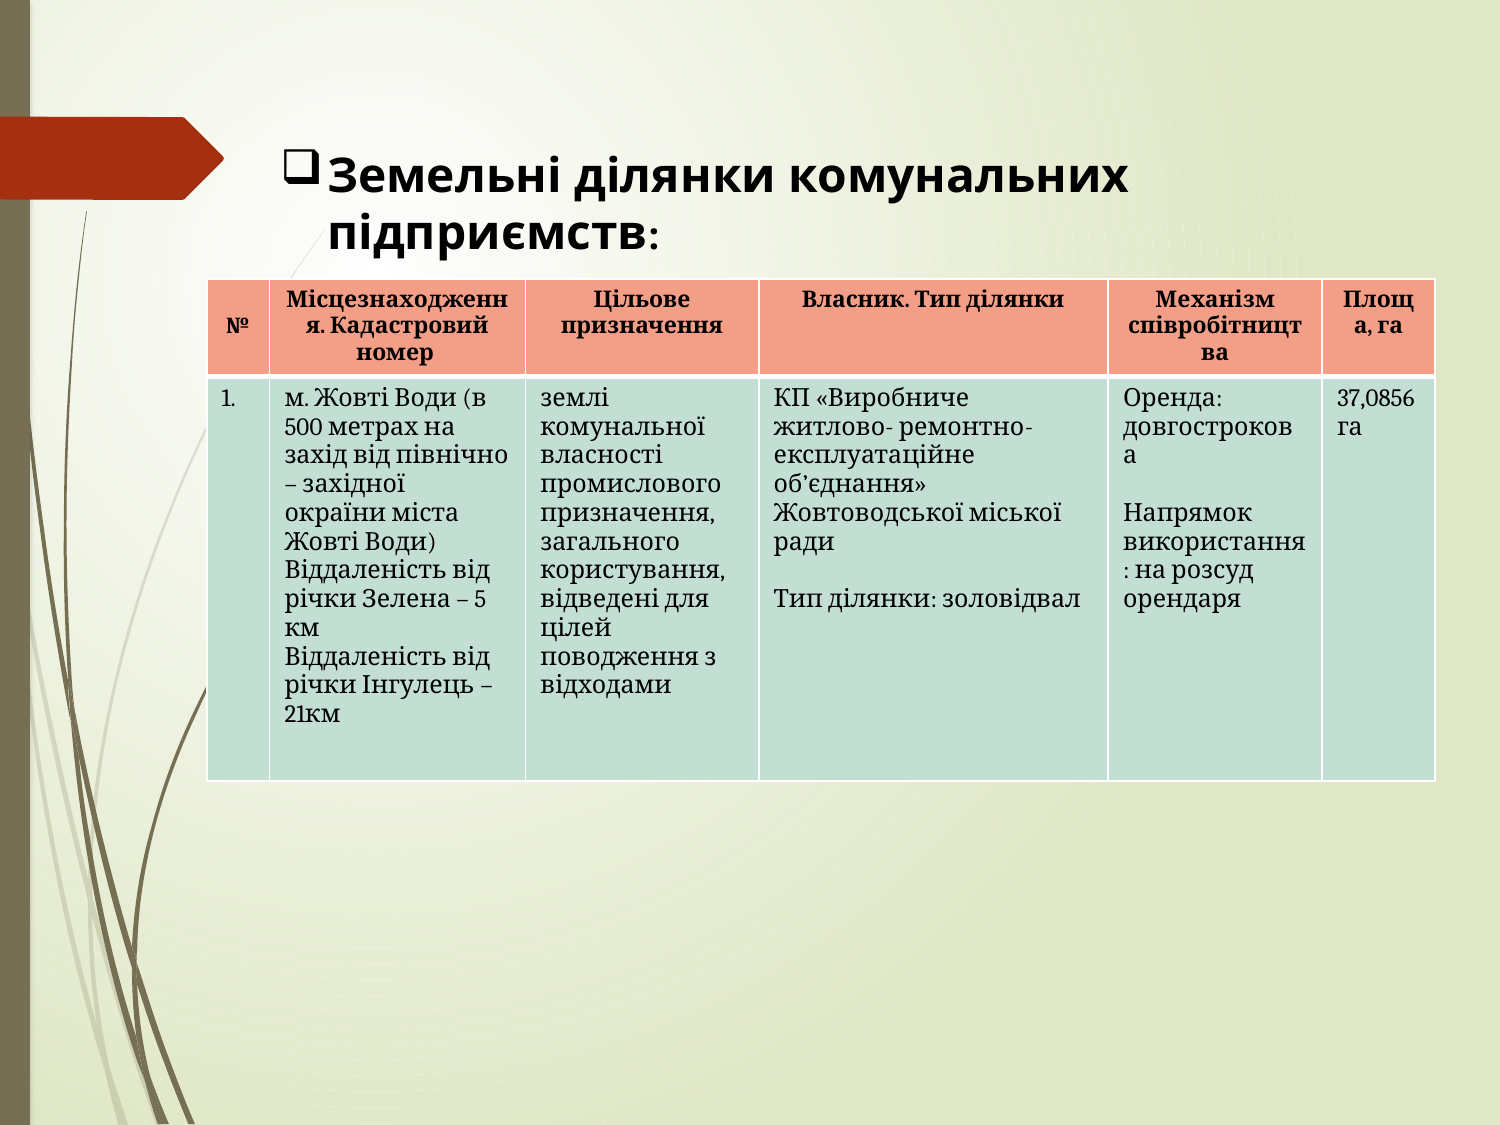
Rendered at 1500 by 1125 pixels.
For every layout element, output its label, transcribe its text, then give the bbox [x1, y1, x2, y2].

table_header Площа, га [1323, 280, 1434, 374]
table_header Цільове призначення [526, 280, 758, 374]
table_header № [208, 280, 269, 374]
table_header Механізм співробітництва [1109, 280, 1321, 374]
table_cell 37,0856 га [1323, 379, 1434, 780]
table_cell землі комунальної власності промислового призначення, загального користування, відведені для цілей поводження з відходами [526, 379, 758, 780]
table_cell КП «Виробниче житлово- ремонтно- експлуатаційне об’єднання» Жовтоводської міської ради Тип ділянки: золовідвал [760, 379, 1107, 780]
table_cell м. Жовті Води (в 500 метрах на захід від північно – західної окраїни міста Жовті Води) Віддаленість від річки Зелена – 5 км Віддаленість від річки Інгулець – 21км [270, 379, 525, 780]
table_header Місцезнаходження. Кадастровий номер [270, 280, 525, 374]
table_header Власник. Тип ділянки [760, 280, 1107, 374]
text_box Земельні ділянки комунальних підприємств: [265, 137, 1435, 267]
table_cell 1. [208, 379, 269, 780]
table_cell Оренда: довгострокова Напрямок використання: на розсуд орендаря [1109, 379, 1321, 780]
